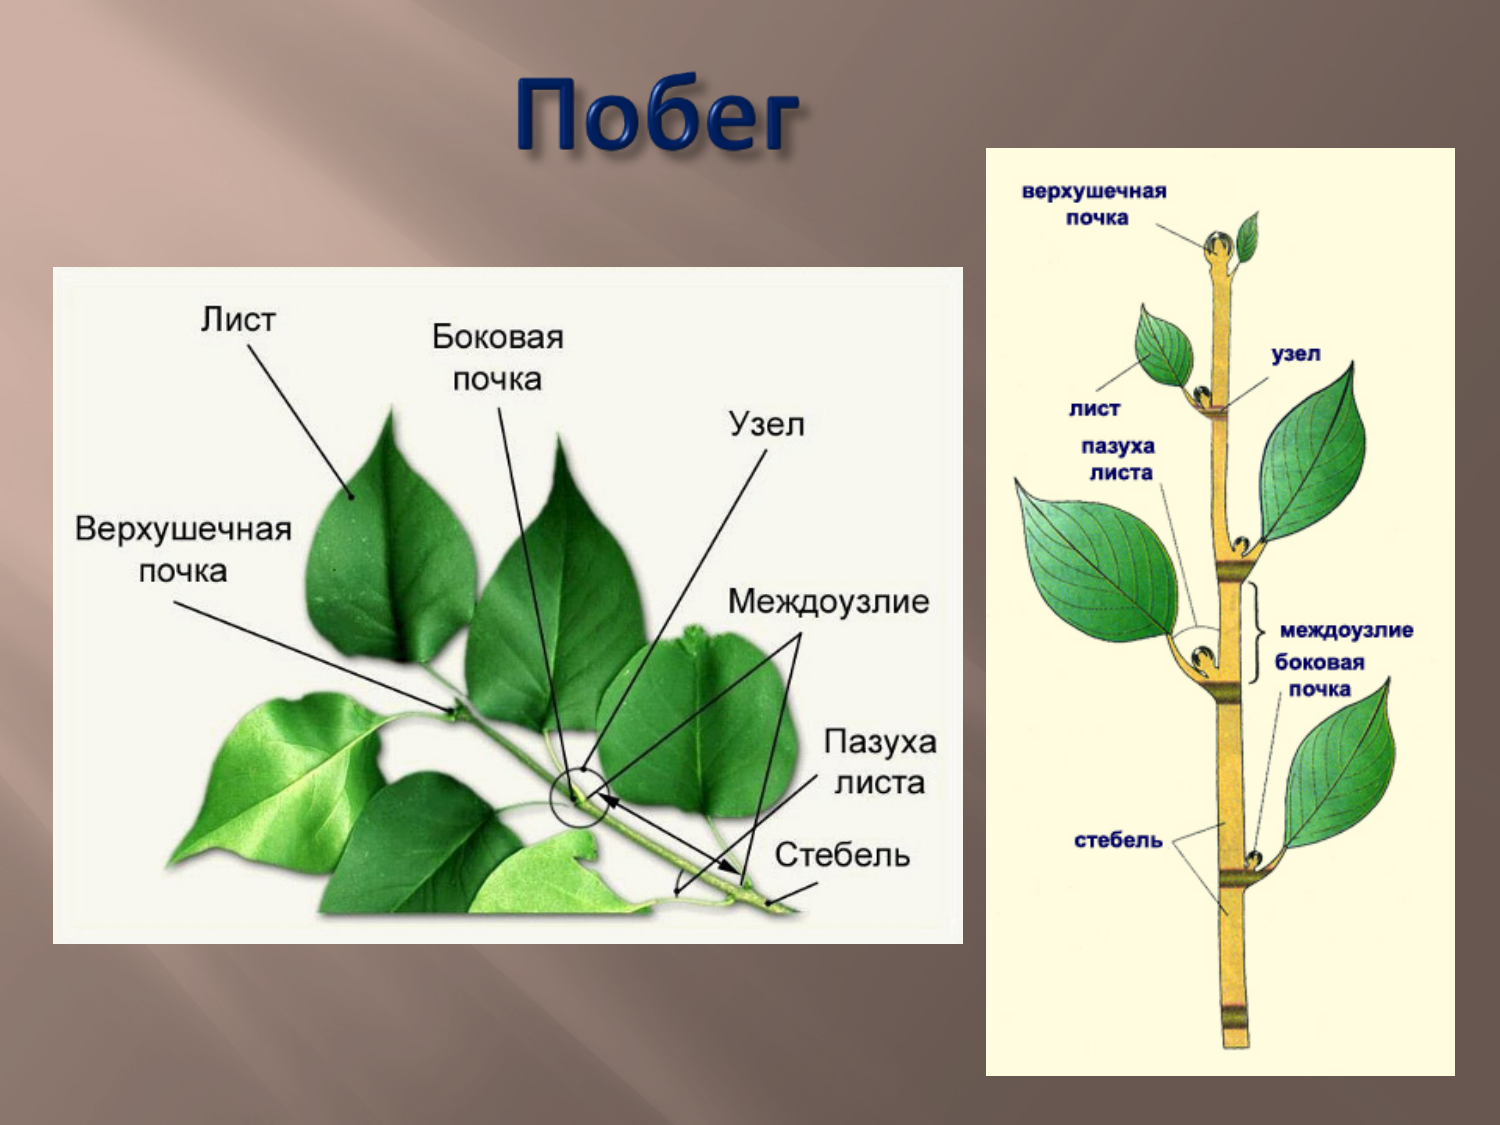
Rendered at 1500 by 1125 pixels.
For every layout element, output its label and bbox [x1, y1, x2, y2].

picture [985, 148, 1455, 1076]
list [52, 266, 963, 944]
title [0, 1, 1334, 209]
